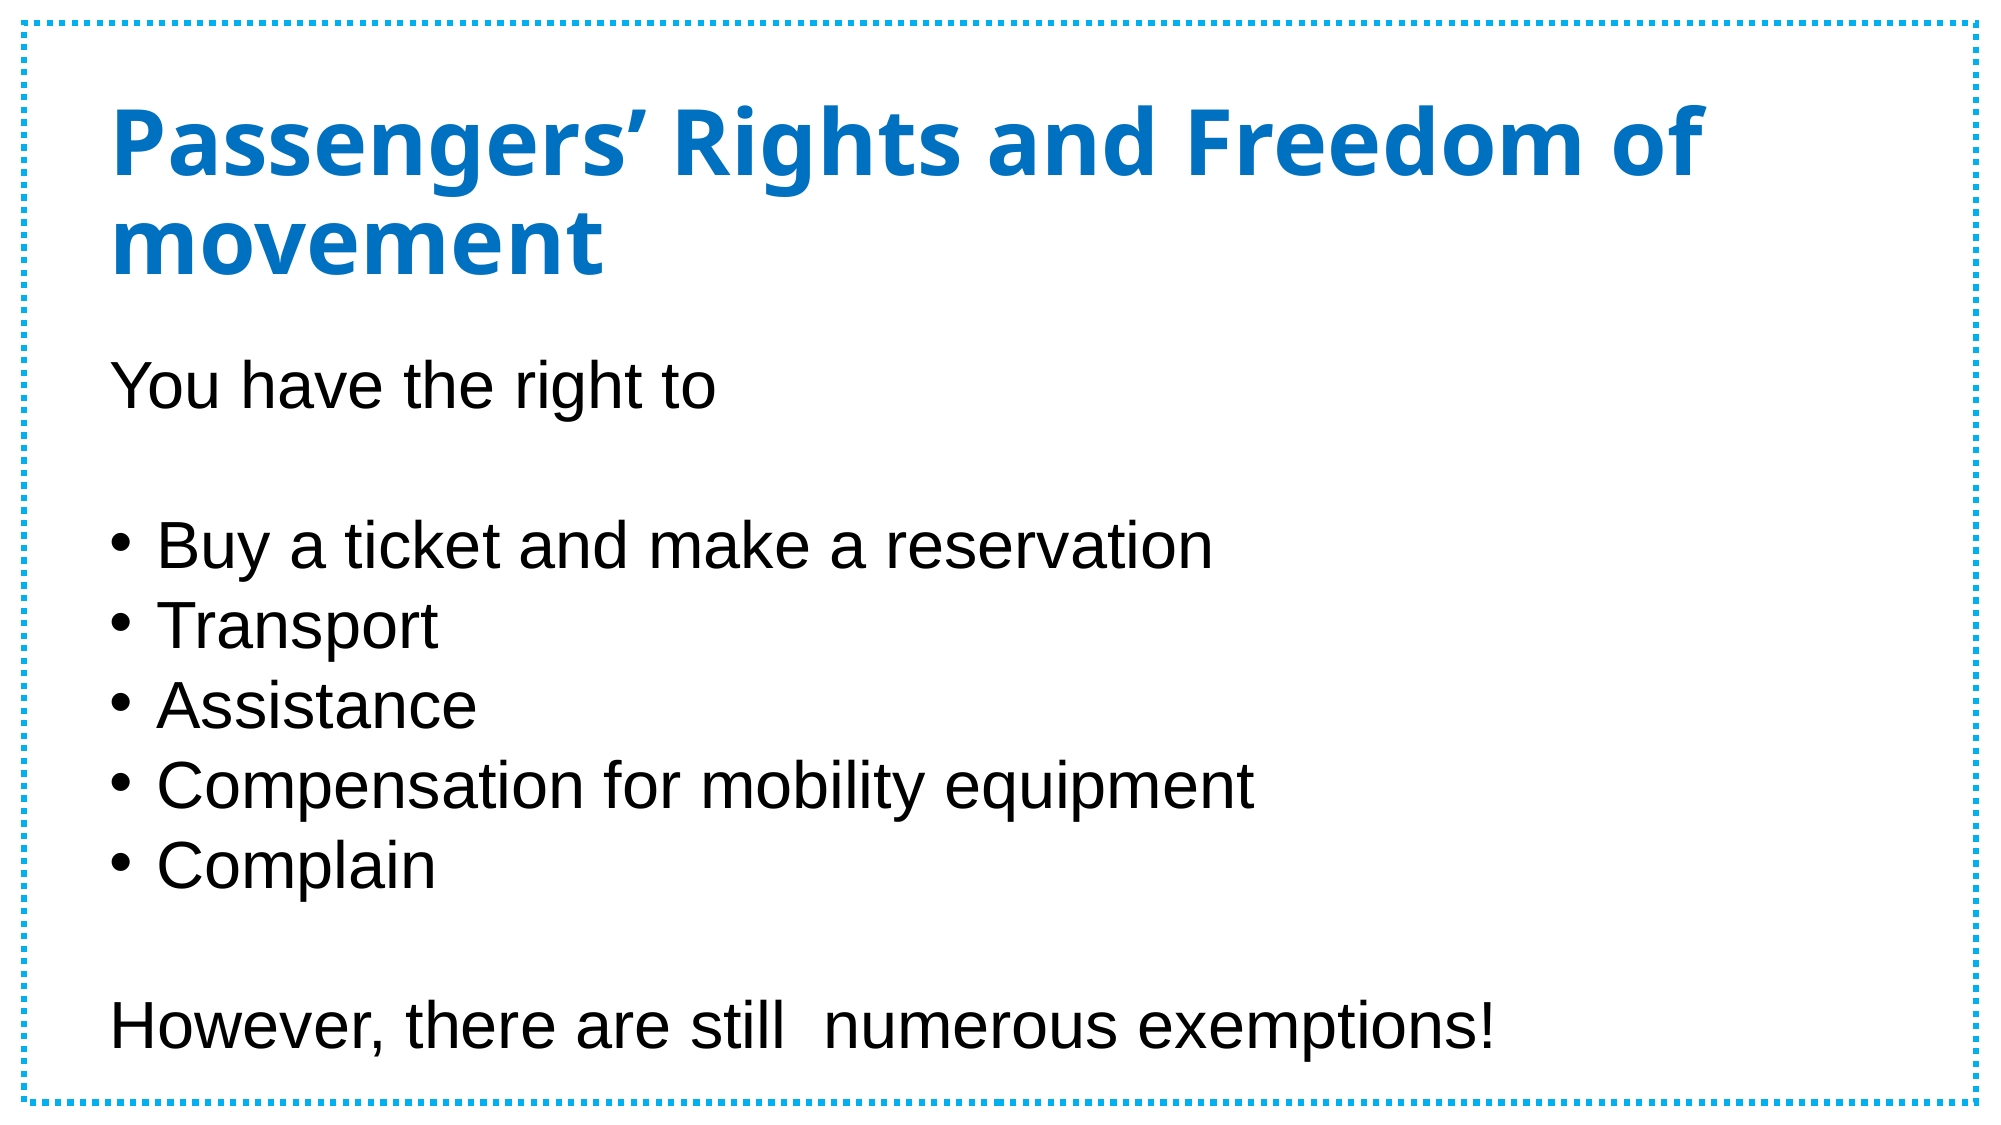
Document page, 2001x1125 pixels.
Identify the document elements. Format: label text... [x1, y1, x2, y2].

title Passengers’ Rights and Freedom of movement [94, 87, 1820, 303]
text_box You have the right to Buy a ticket and make a reservation Transport Assistance Compensation for mobility equipment Complain However, there are still numerous exemptions! [94, 334, 1804, 1069]
